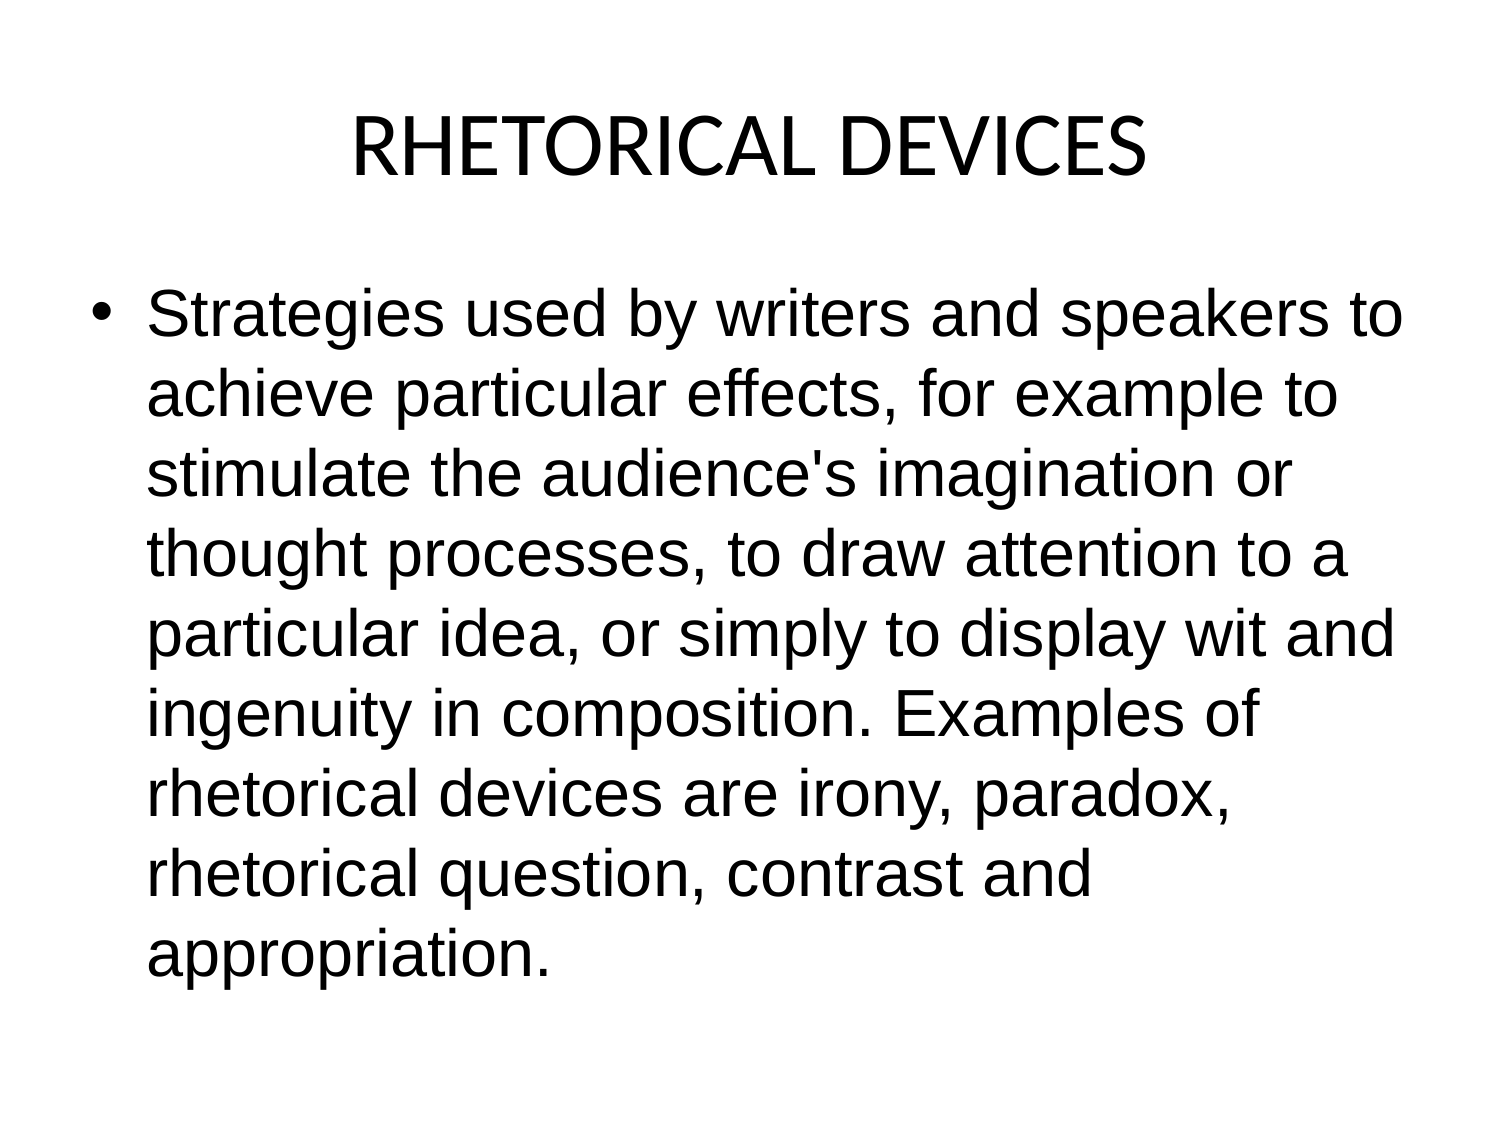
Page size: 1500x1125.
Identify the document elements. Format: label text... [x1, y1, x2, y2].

title RHETORICAL DEVICES [75, 45, 1425, 233]
list Strategies used by writers and speakers to achieve particular effects, for example to stimulate the audience's imagination or thought processes, to draw attention to a particular idea, or simply to display wit and ingenuity in composition. Examples of rhetorical devices are irony, paradox, rhetorical question, contrast and appropriation. [75, 262, 1425, 1005]
